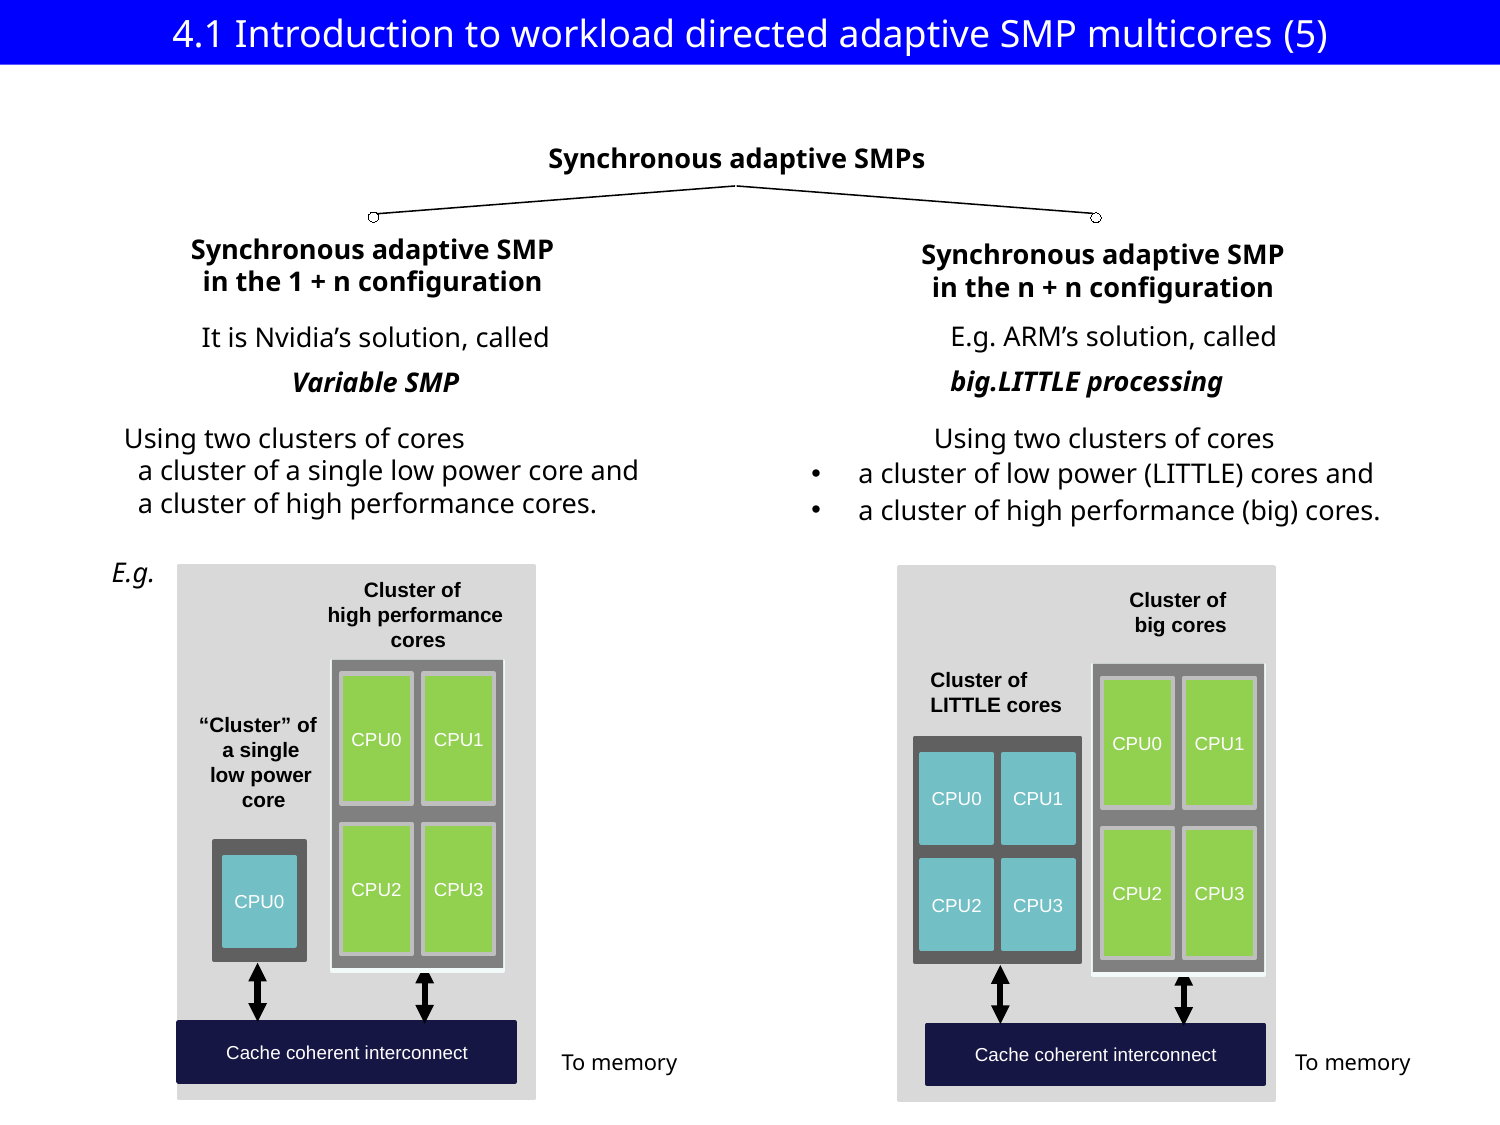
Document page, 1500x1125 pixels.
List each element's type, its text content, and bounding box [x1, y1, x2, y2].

text_box Synchronous adaptive SMP in the n + n configuration [906, 230, 1300, 310]
text_box CPU0 [1100, 676, 1175, 810]
text_box To memory [1280, 1040, 1426, 1082]
text_box Cluster of LITTLE cores [915, 659, 1077, 724]
text_box CPU0 [919, 752, 994, 845]
text_box [913, 736, 1082, 964]
text_box Cache coherent interconnect [925, 1023, 1266, 1086]
text_box CPU3 [421, 822, 496, 956]
text_box a cluster of low power (LITTLE) cores and a cluster of high performance (big) cores. [796, 449, 1396, 534]
text_box To memory [546, 1040, 693, 1082]
text_box E.g. [96, 547, 171, 596]
text_box Using two clusters of cores [919, 413, 1290, 449]
text_box [331, 659, 504, 968]
text_box “Cluster” of a single low power core [184, 704, 330, 820]
text_box CPU2 [919, 858, 994, 951]
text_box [736, 185, 1094, 214]
text_box CPU0 [339, 671, 414, 806]
text_box [177, 564, 536, 1100]
text_box [1091, 663, 1180, 977]
text_box E.g. ARM’s solution, called big.LITTLE processing [935, 312, 1292, 405]
text_box [1092, 663, 1265, 972]
text_box [897, 565, 1276, 1102]
text_box It is Nvidia’s solution, called Variable SMP [186, 312, 565, 406]
text_box CPU1 [421, 671, 496, 806]
text_box CPU2 [339, 822, 414, 956]
text_box Synchronous adaptive SMP in the 1 + n configuration [176, 224, 569, 305]
text_box [1092, 213, 1102, 223]
text_box CPU0 [222, 855, 297, 948]
text_box [330, 659, 422, 973]
text_box CPU3 [1182, 826, 1257, 960]
title 4.1 Introduction to workload directed adaptive SMP multicores (5) [0, 0, 1500, 65]
text_box [427, 659, 505, 973]
text_box Cluster of big cores [1114, 579, 1248, 644]
text_box Cluster of high performance cores [312, 568, 518, 659]
text_box CPU3 [1001, 858, 1076, 951]
text_box CPU1 [1182, 676, 1257, 810]
text_box Using two clusters of cores a cluster of a single low power core and a cluster of high performance cores. [109, 413, 654, 526]
text_box CPU1 [1001, 752, 1076, 845]
text_box [212, 839, 307, 962]
text_box Synchronous adaptive SMPs [533, 134, 940, 182]
text_box Cache coherent interconnect [176, 1020, 517, 1084]
text_box [1188, 663, 1266, 977]
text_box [376, 185, 735, 214]
text_box [368, 212, 377, 223]
text_box CPU2 [1100, 826, 1175, 960]
